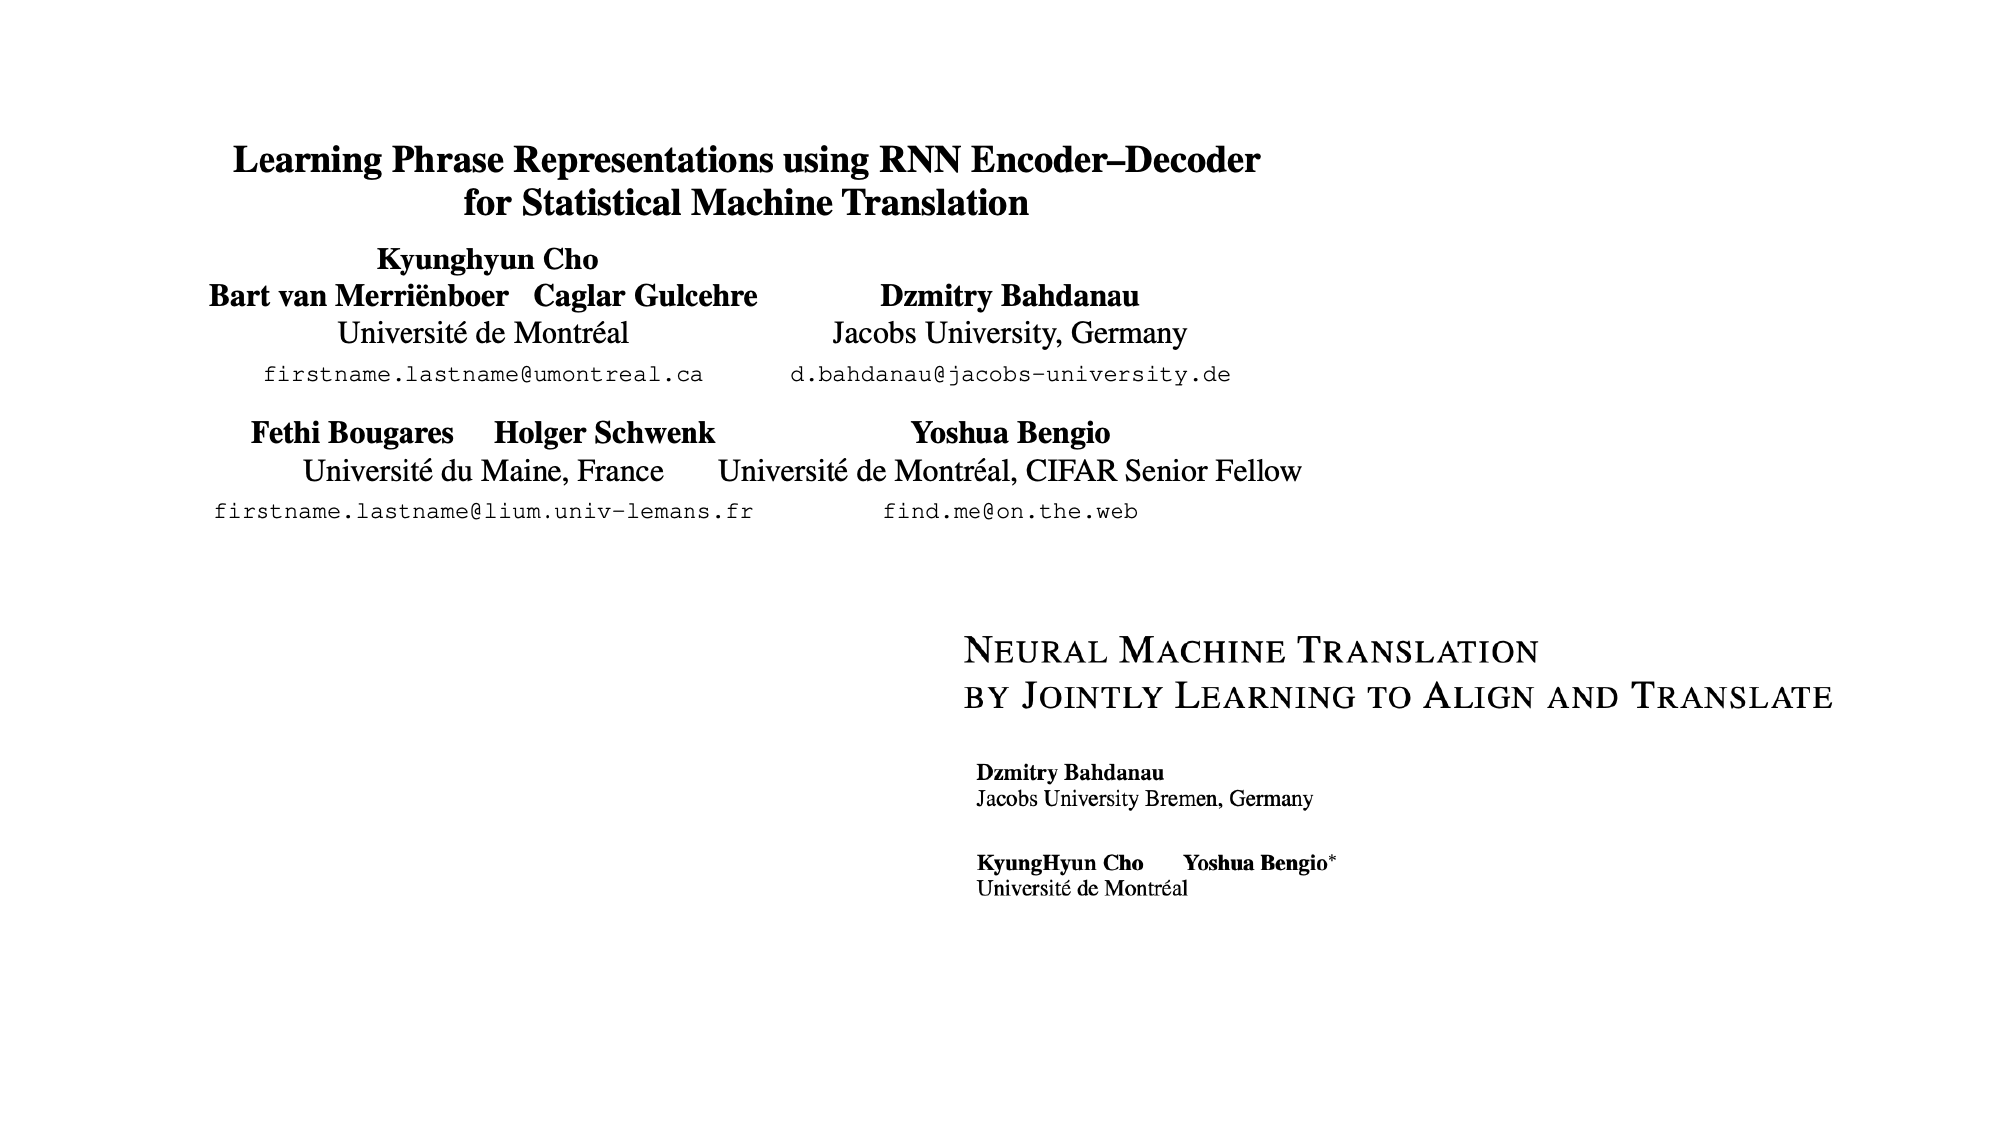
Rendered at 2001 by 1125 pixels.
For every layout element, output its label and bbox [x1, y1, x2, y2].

picture [932, 606, 1878, 958]
picture [119, 118, 1406, 533]
